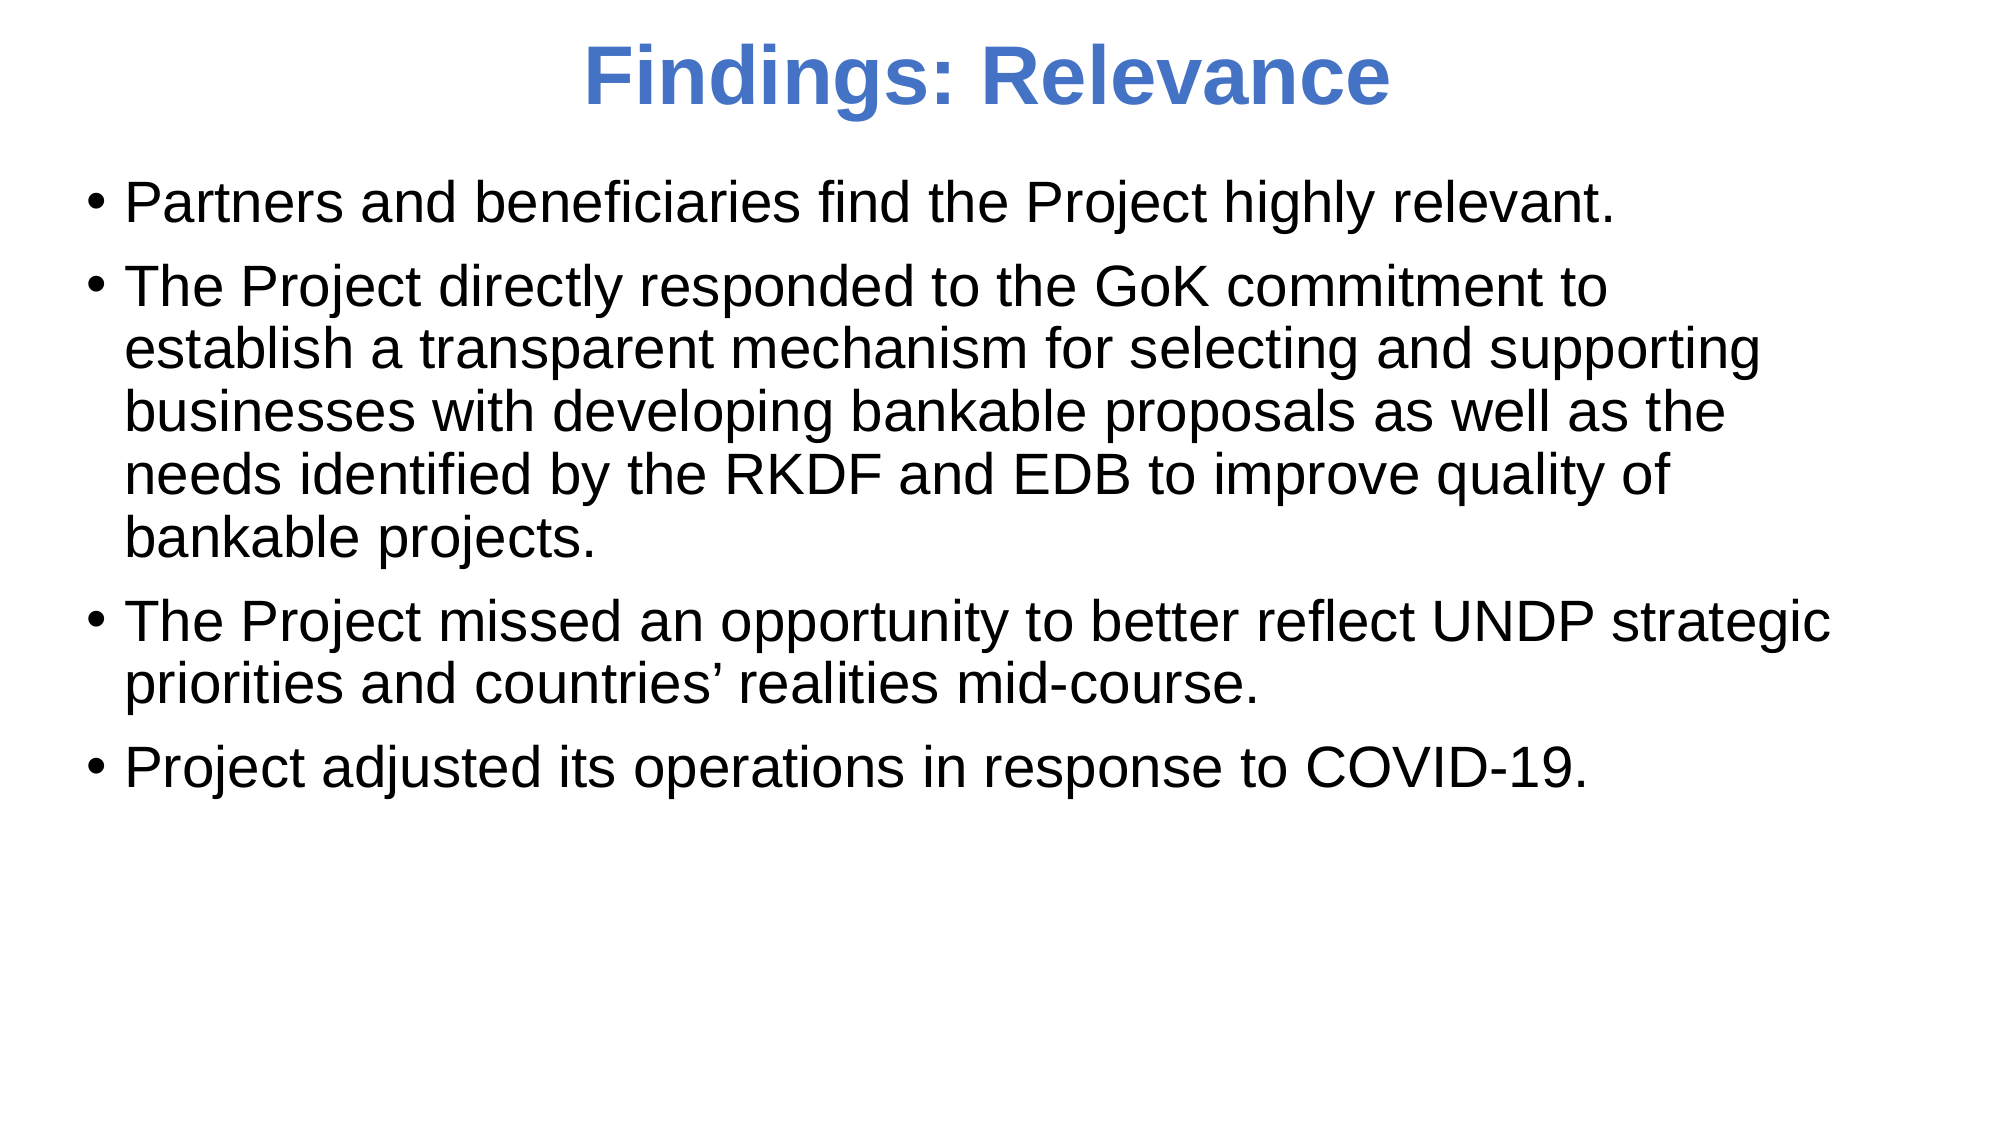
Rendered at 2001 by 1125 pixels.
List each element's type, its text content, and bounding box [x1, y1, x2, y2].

list Partners and beneficiaries find the Project highly relevant. The Project directly responded to the GoK commitment to establish a transparent mechanism for selecting and supporting businesses with developing bankable proposals as well as the needs identified by the RKDF and EDB to improve quality of bankable projects. The Project missed an opportunity to better reflect UNDP strategic priorities and countries’ realities mid-course. Project adjusted its operations in response to COVID-19. [71, 164, 1863, 1098]
title Findings: Relevance [137, 0, 1863, 164]
